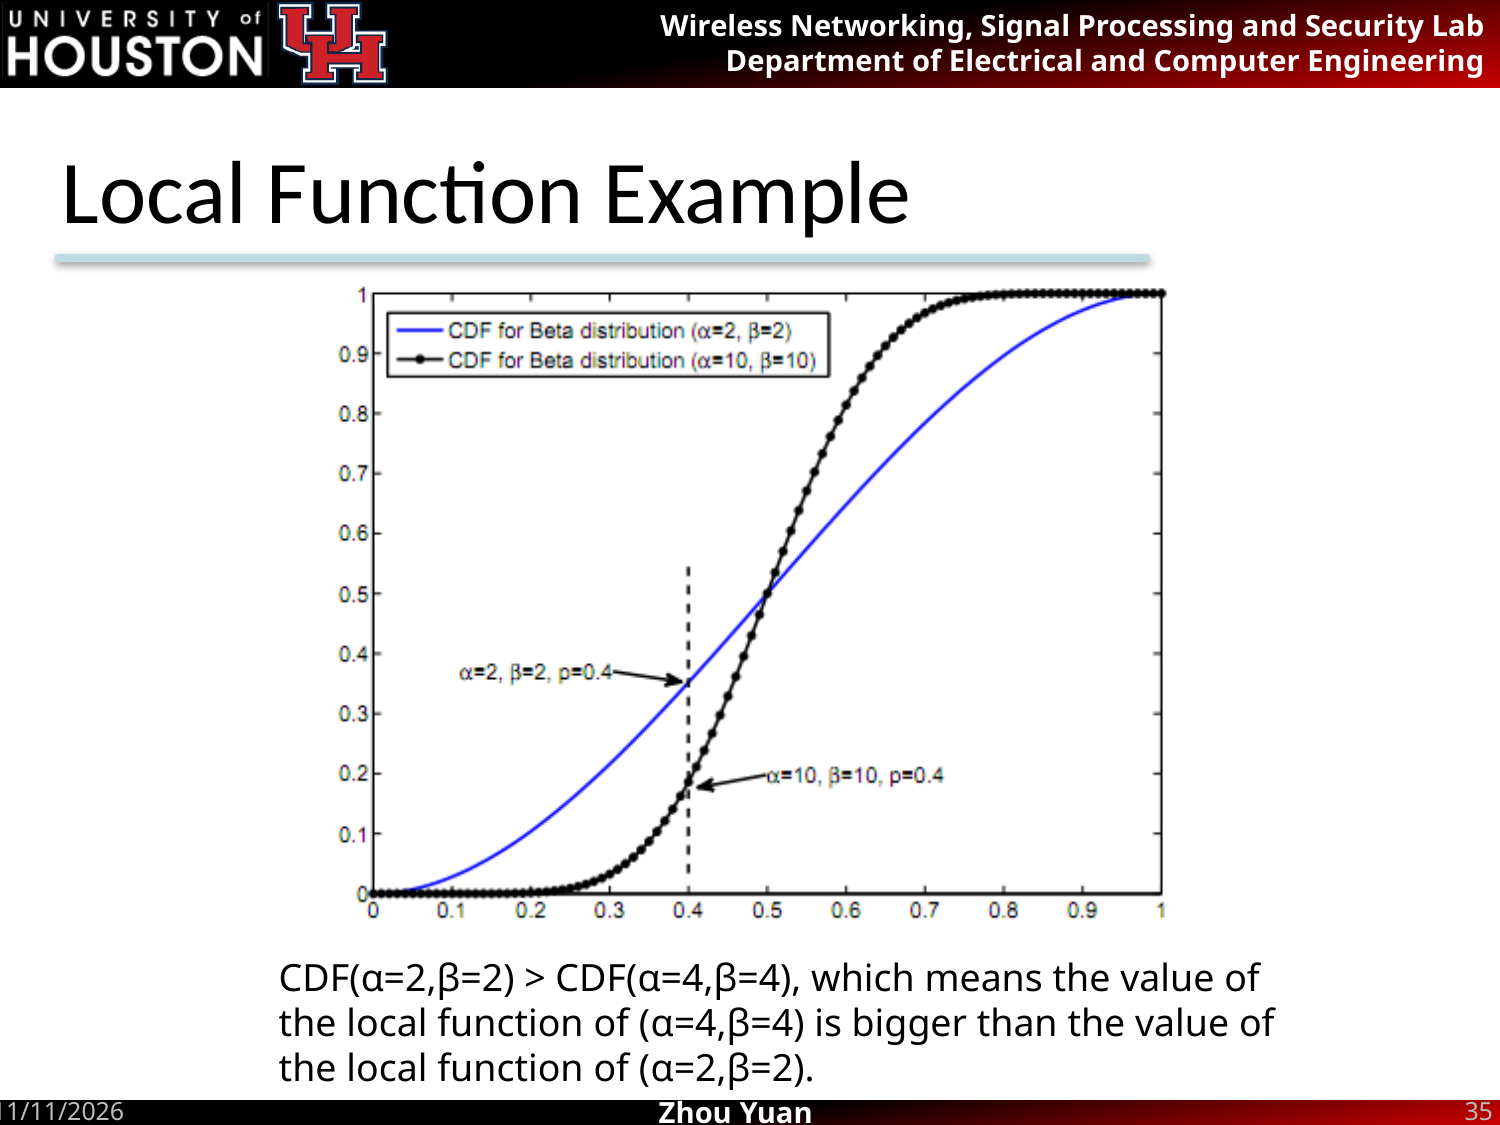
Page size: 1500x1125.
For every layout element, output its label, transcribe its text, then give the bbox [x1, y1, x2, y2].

picture [270, 0, 389, 88]
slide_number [0, 1058, 140, 1125]
picture [2, 2, 269, 77]
title Local Function Example [46, 93, 1454, 282]
text_box CDF(α=2,β=2) > CDF(α=4,β=4), which means the value of the local function of (α=4,β=4) is bigger than the value of the local function of (α=2,β=2). [263, 946, 1343, 1125]
slide_number 35 [1441, 1058, 1500, 1125]
picture [324, 280, 1181, 946]
